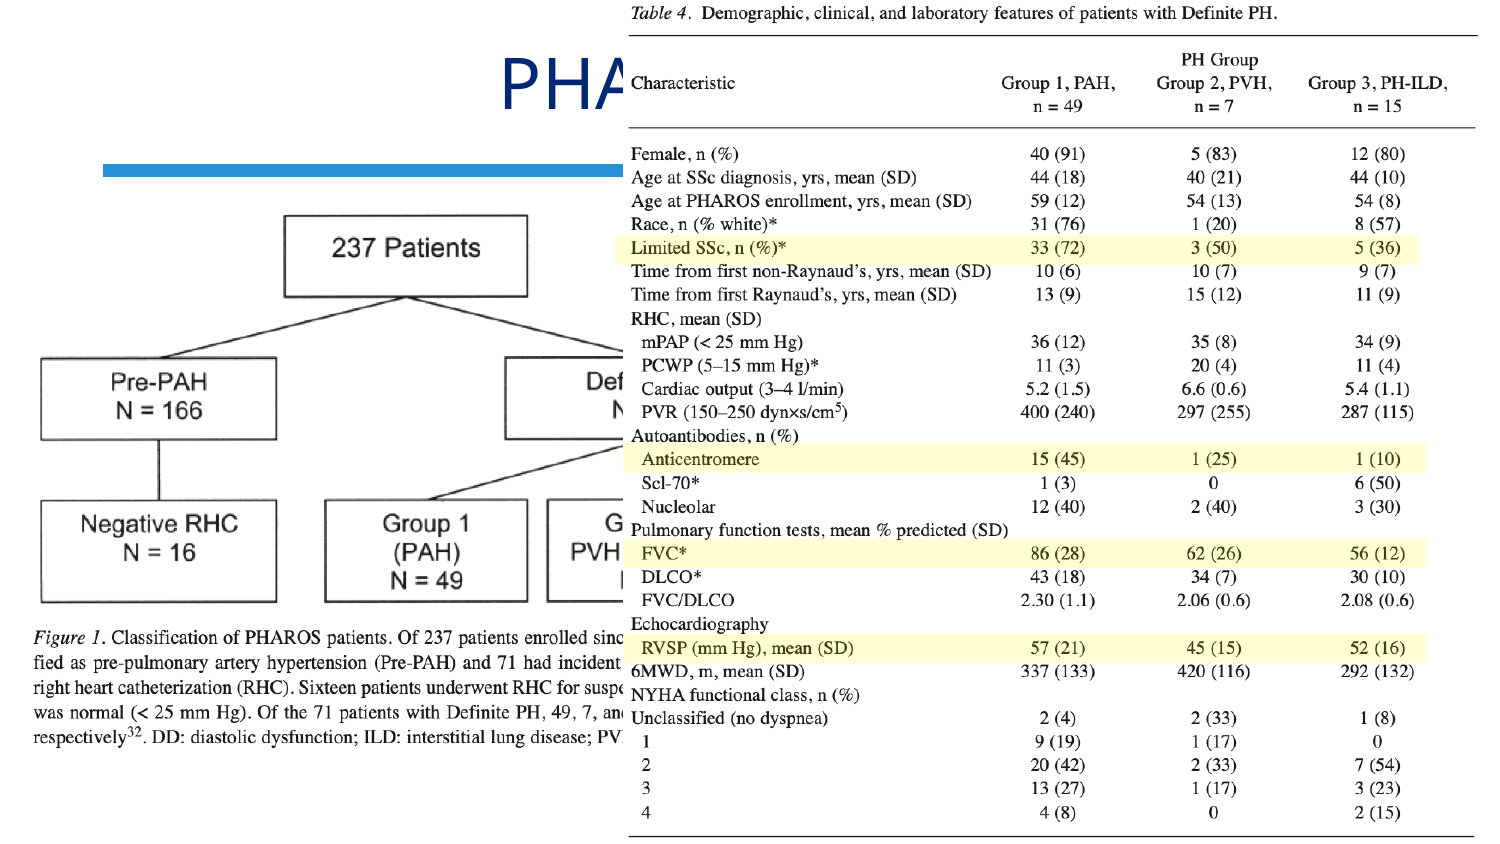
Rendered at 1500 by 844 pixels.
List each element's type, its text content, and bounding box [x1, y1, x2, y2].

picture [12, 180, 615, 761]
title PHAROS Study [120, 30, 610, 132]
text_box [615, 0, 1488, 844]
